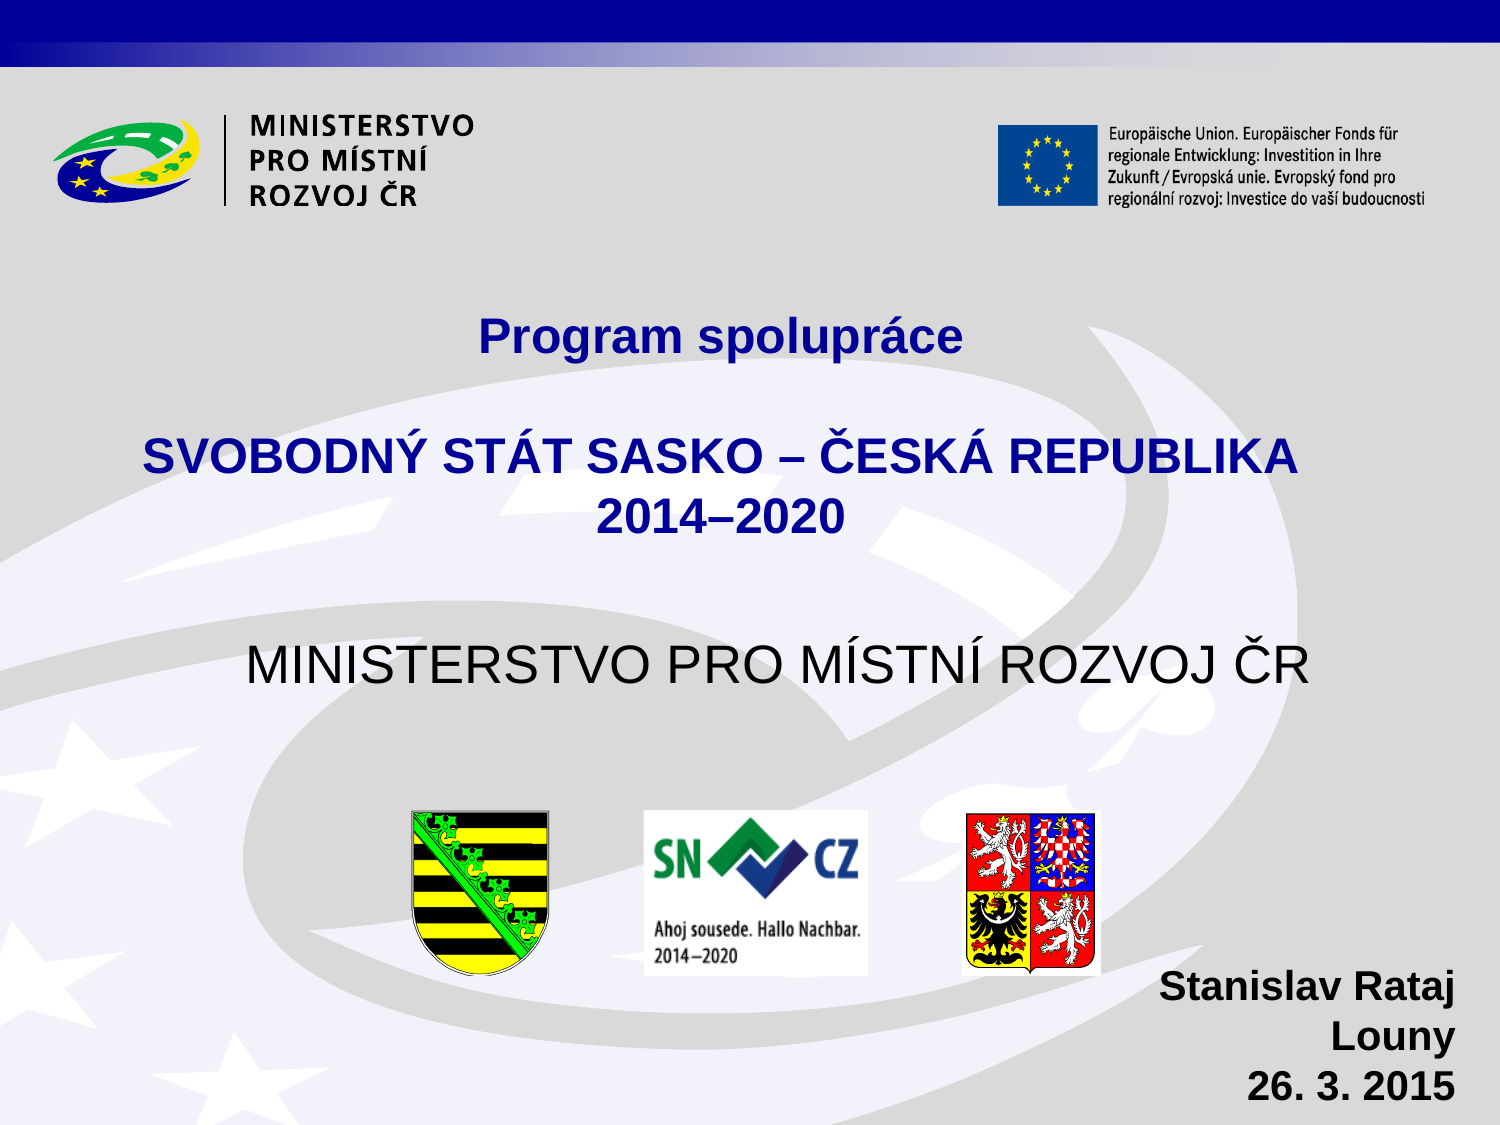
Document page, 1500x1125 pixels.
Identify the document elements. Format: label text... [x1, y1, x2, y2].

text_box Stanislav Rataj Louny 26. 3. 2015 [832, 951, 1471, 1116]
picture [411, 810, 550, 977]
picture [997, 125, 1424, 209]
title Program spolupráce SVOBODNÝ STÁT SASKO – ČESKÁ REPUBLIKA 2014–2020 [123, 326, 1319, 551]
picture [643, 810, 869, 977]
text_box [962, 810, 1101, 977]
